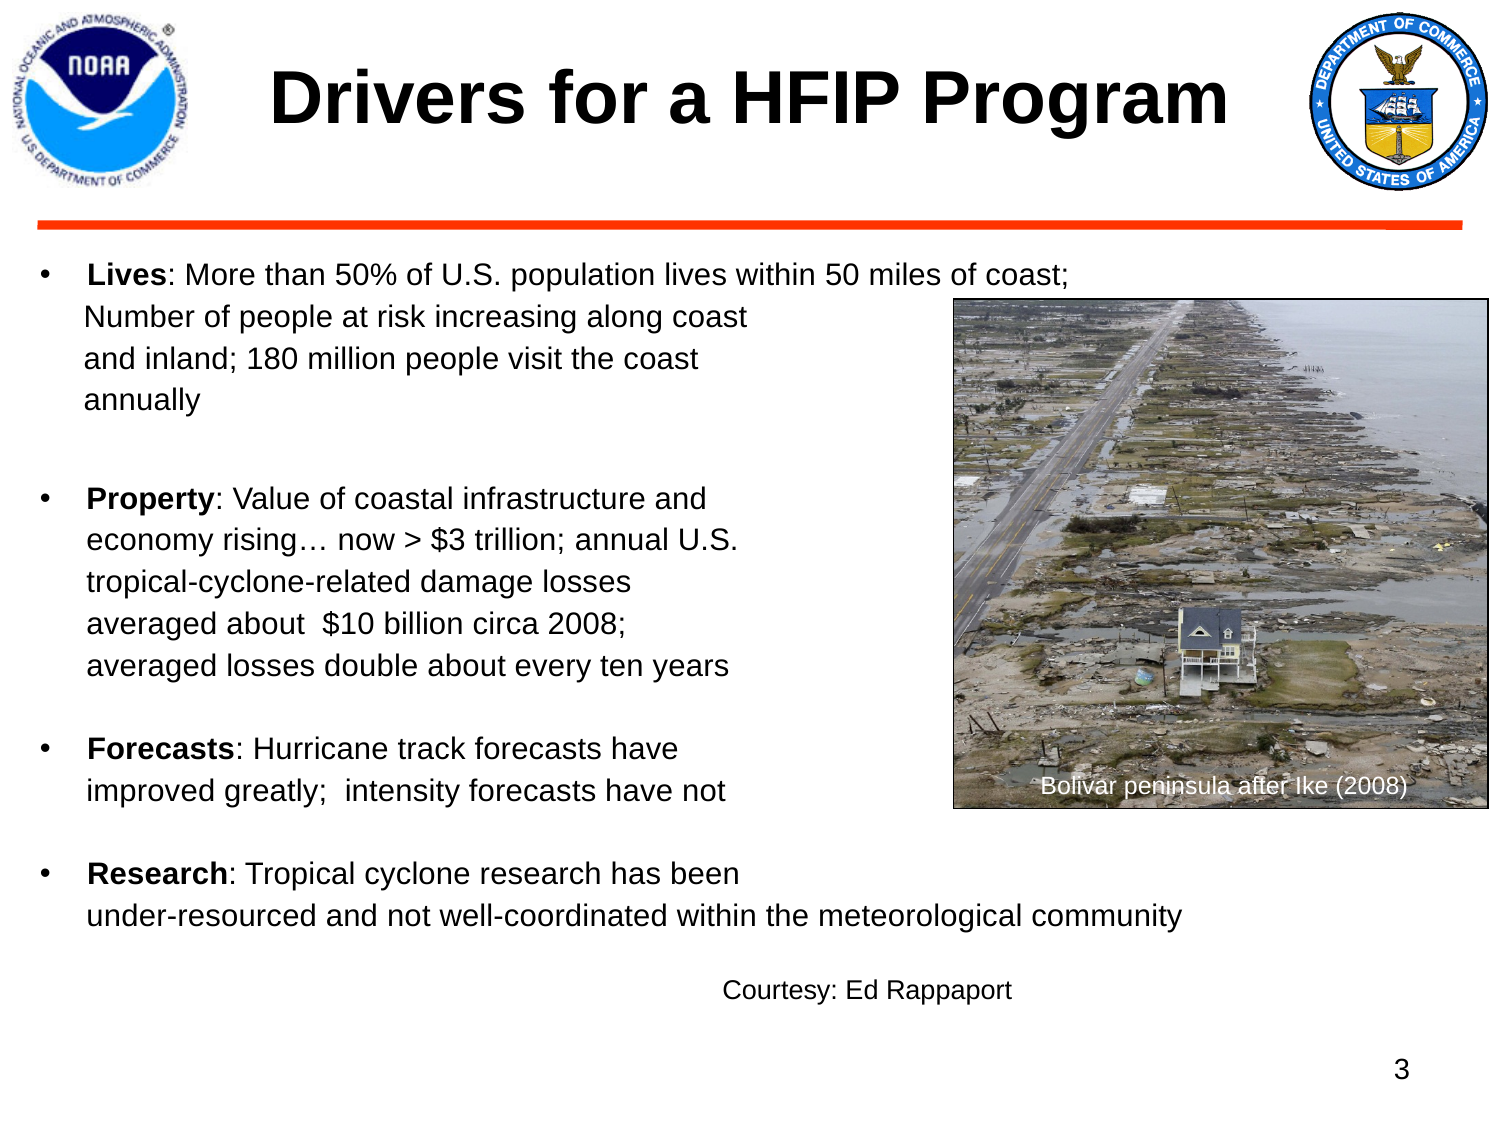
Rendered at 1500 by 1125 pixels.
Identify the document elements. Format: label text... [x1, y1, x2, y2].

picture [953, 299, 1488, 808]
picture [12, 12, 75, 188]
slide_number 3 [1074, 1042, 1425, 1103]
list Lives: More than 50% of U.S. population lives within 50 miles of coast; Number of people at risk increasing along coast and inland; 180 million people visit the coast annually Property: Value of coastal infrastructure and economy rising… now > $3 trillion; annual U.S. tropical-cyclone-related damage losses averaged about $10 billion circa 2008; averaged losses double about every ten years Forecasts: Hurricane track forecasts have improved greatly; intensity forecasts have not Research: Tropical cyclone research has been under-resourced and not well-coordinated within the meteorological community Courtesy: Ed Rappaport There is a great need and potential for substantial improvements above and beyond current research efforts in hurricane forecasting. [24, 249, 1488, 1125]
picture [1309, 12, 1488, 191]
title Drivers for a HFIP Program [75, 0, 1425, 188]
